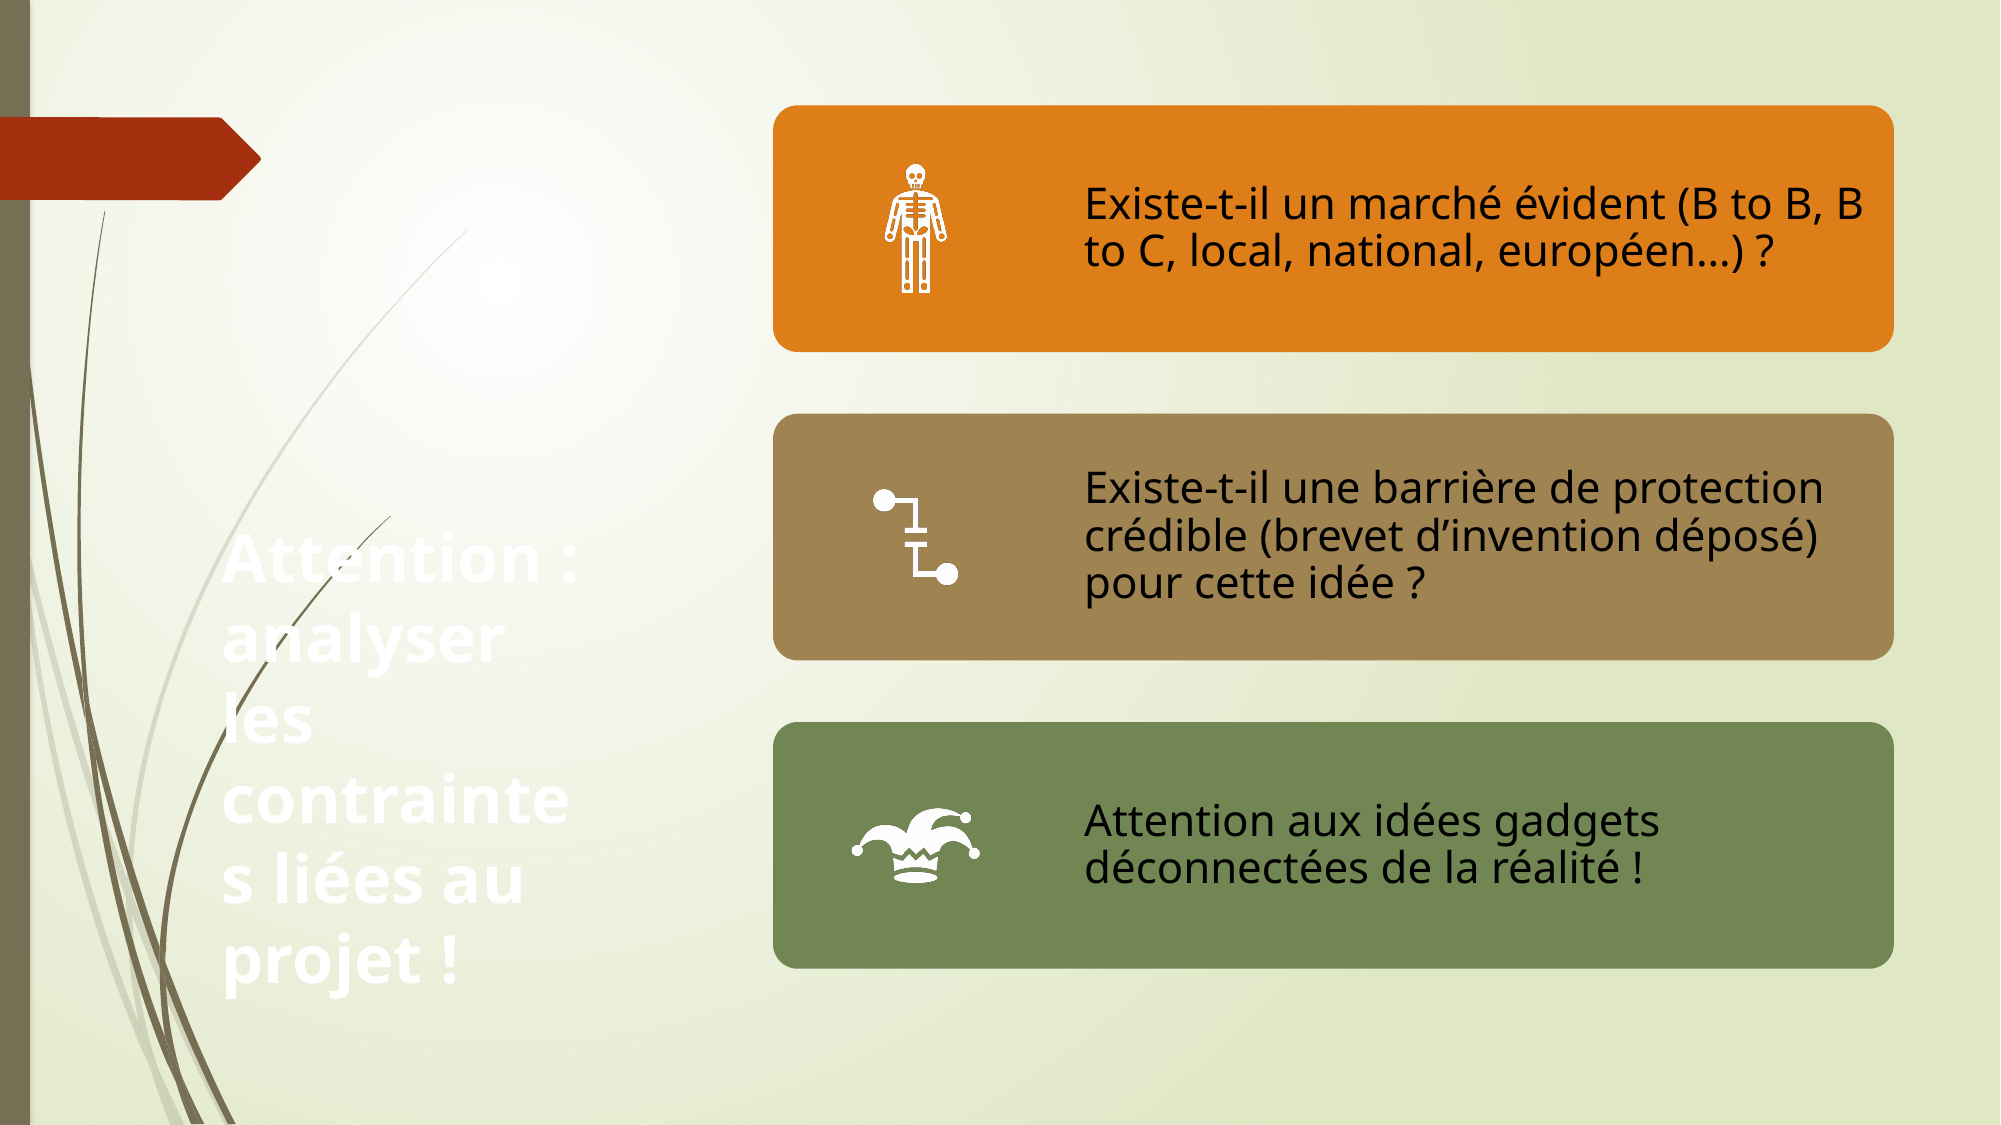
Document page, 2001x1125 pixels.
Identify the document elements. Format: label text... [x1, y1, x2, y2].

title Attention : analyser les contraintes liées au projet ! [206, 508, 610, 1006]
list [772, 104, 1895, 970]
